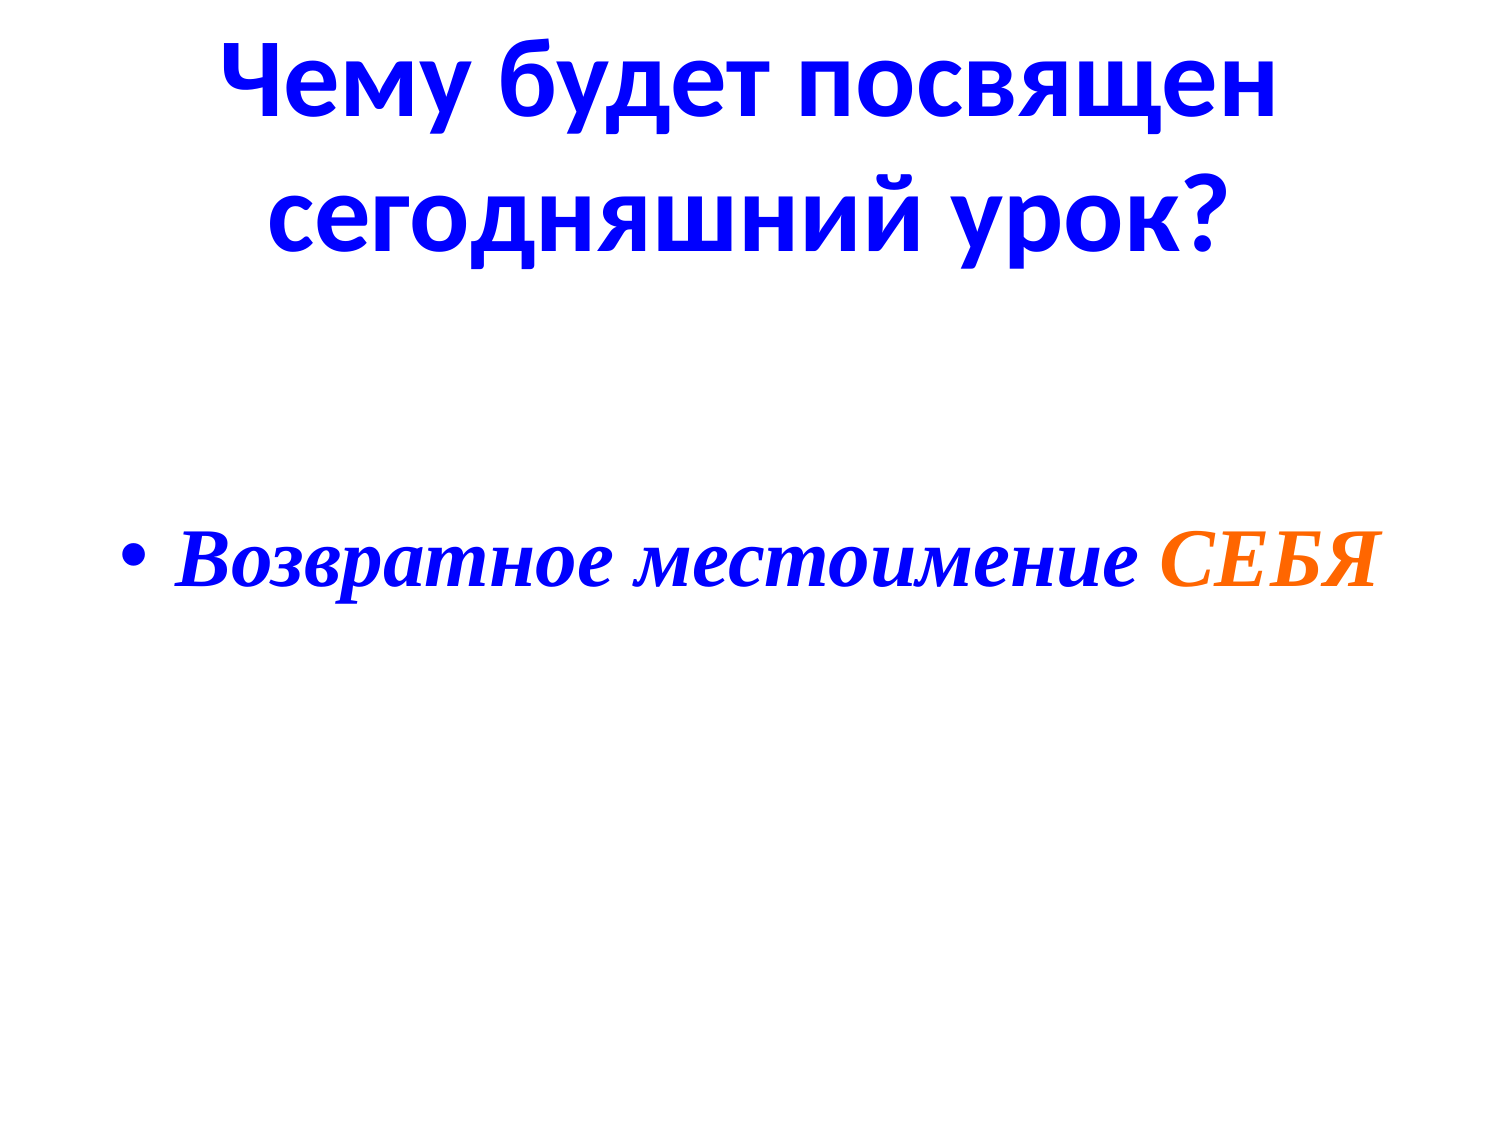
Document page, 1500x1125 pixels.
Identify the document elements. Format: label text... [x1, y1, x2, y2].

list Возвратное местоимение СЕБЯ [75, 262, 1425, 1005]
title Чему будет посвящен сегодняшний урок? [75, 45, 1425, 233]
